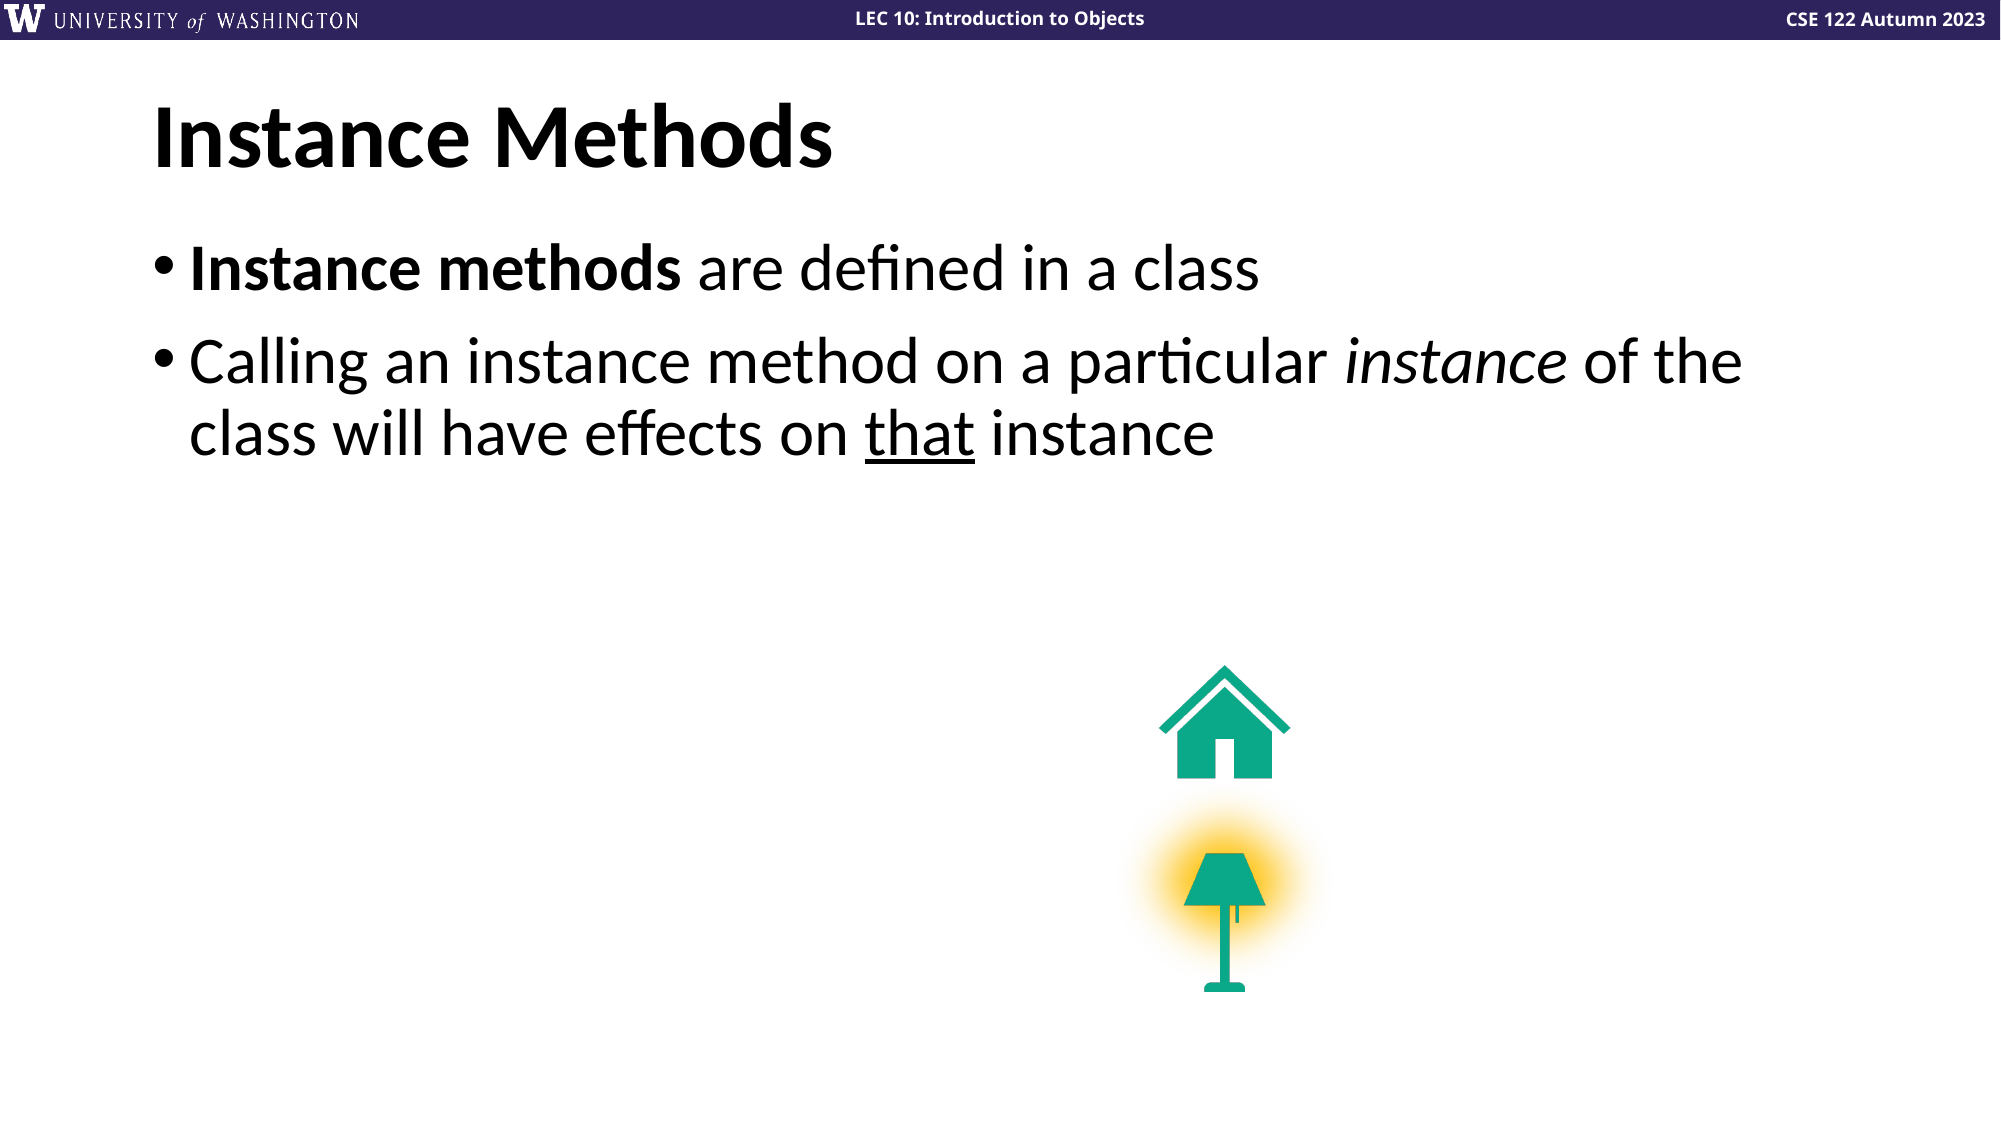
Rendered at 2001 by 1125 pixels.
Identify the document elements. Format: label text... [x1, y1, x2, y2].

picture [1149, 847, 1300, 998]
title Instance Methods [137, 74, 1863, 200]
picture [4, 4, 358, 33]
list Instance methods are defined in a class Calling an instance method on a particular instance of the class will have effects on that instance [137, 224, 1863, 1014]
picture [1149, 646, 1300, 797]
